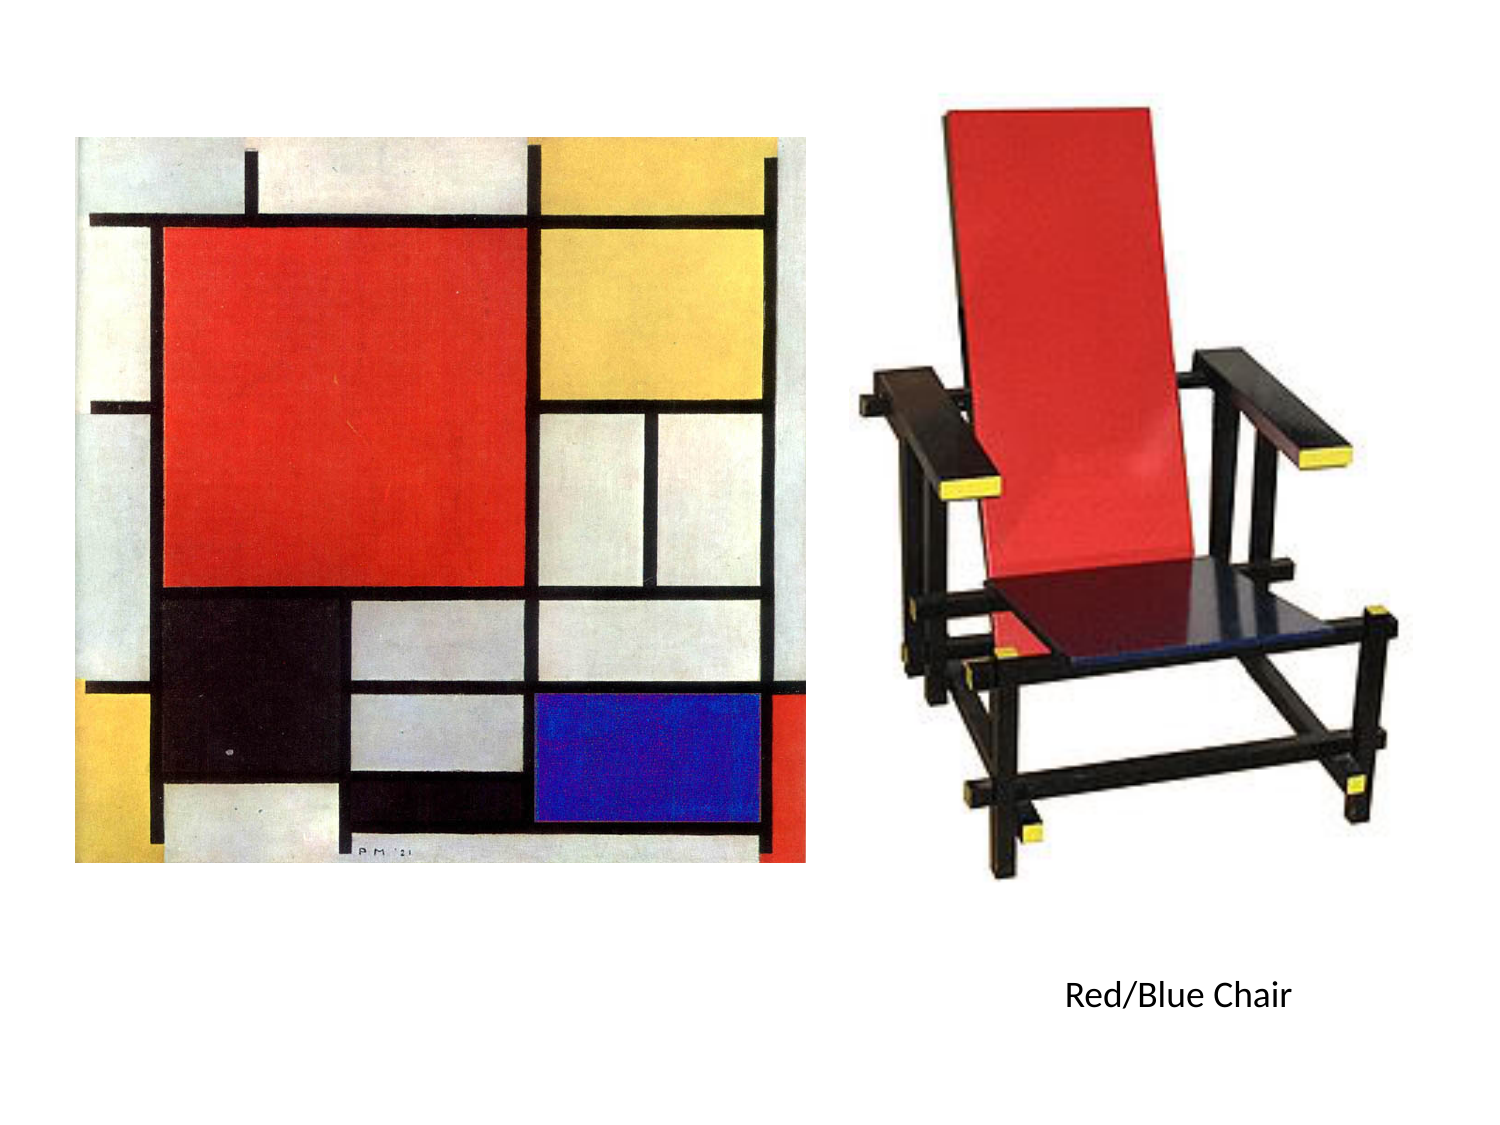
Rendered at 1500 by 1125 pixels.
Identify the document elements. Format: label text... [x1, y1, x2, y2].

text_box Red/Blue Chair [1050, 962, 1325, 1023]
picture [849, 49, 1413, 892]
picture [74, 137, 806, 863]
